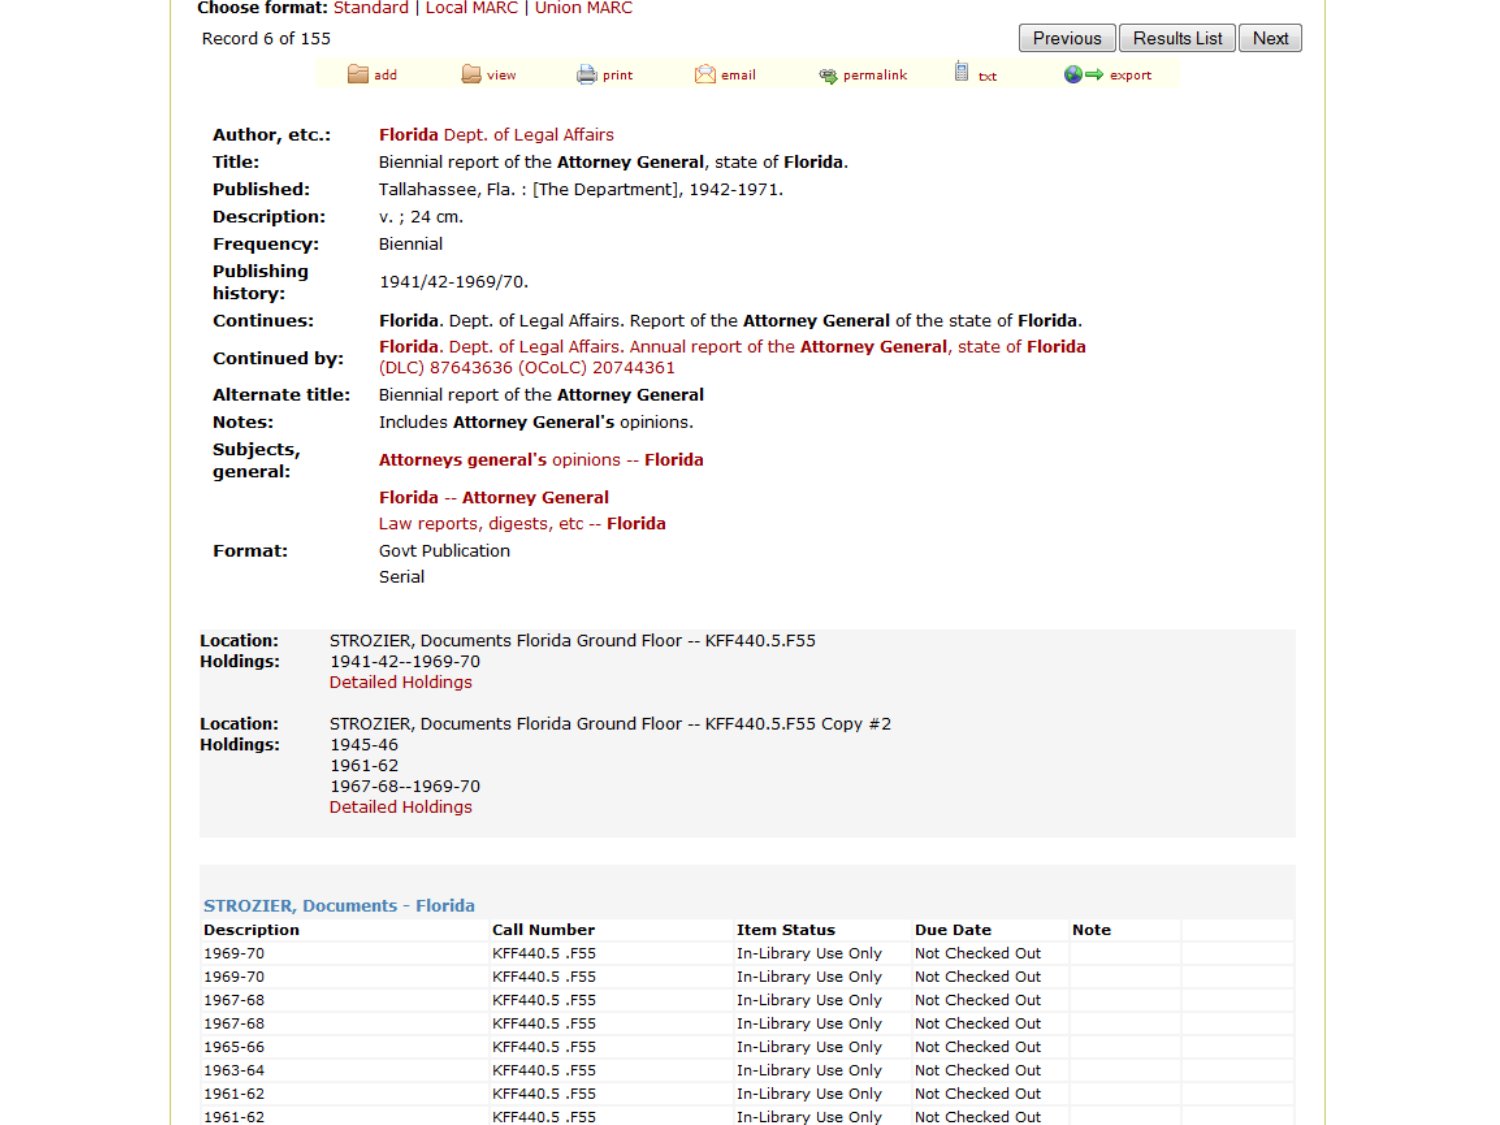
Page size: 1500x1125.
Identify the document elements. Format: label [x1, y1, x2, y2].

picture [162, 0, 1335, 1125]
